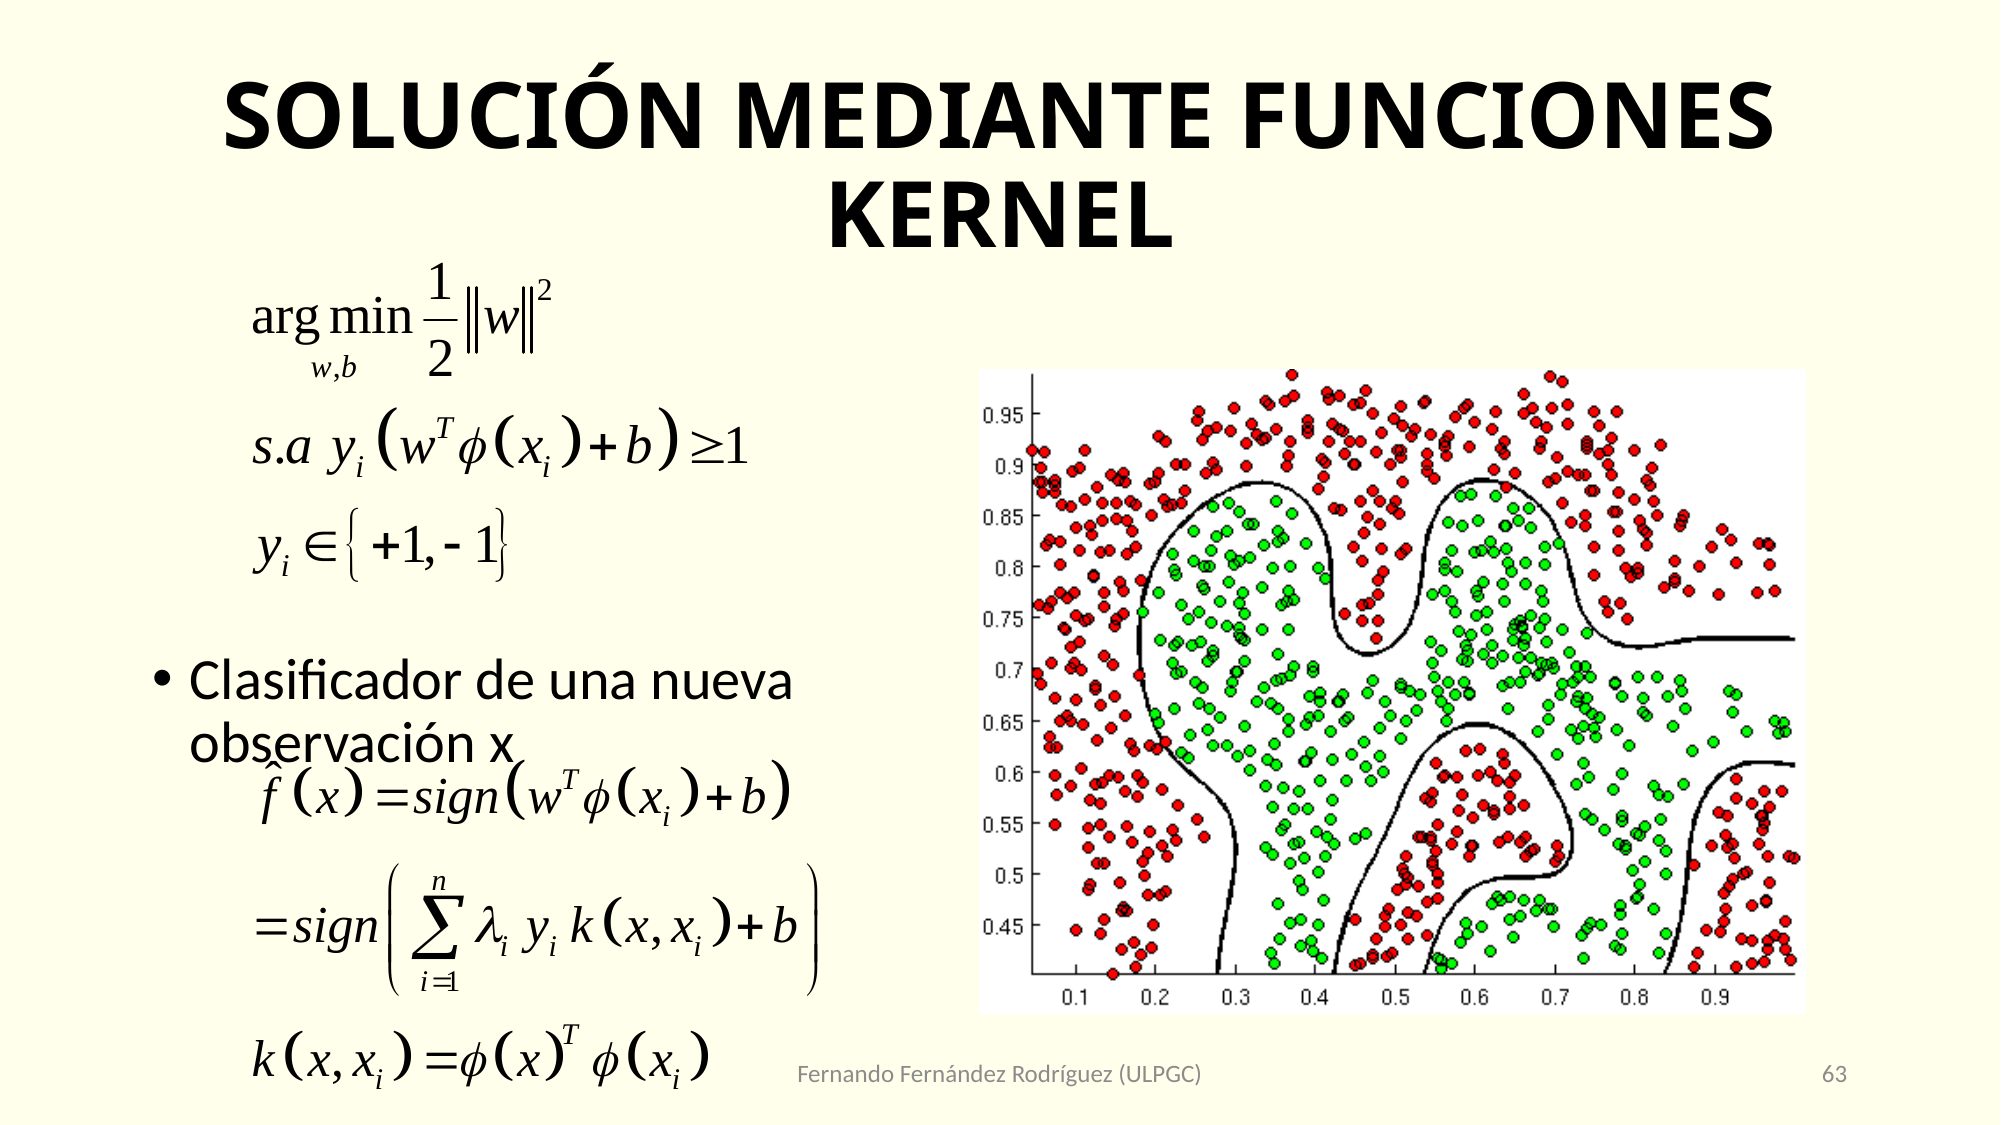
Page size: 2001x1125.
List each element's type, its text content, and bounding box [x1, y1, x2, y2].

list Clasificador de una nueva observación x [137, 299, 988, 1014]
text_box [243, 748, 835, 1103]
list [979, 369, 1806, 1014]
slide_number 63 [1412, 1042, 1863, 1103]
title SOLUCIÓN MEDIANTE FUNCIONES KERNEL [137, 59, 1863, 278]
footer Fernando Fernández Rodríguez (ULPGC) [835, 1042, 1338, 1103]
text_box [243, 243, 756, 592]
